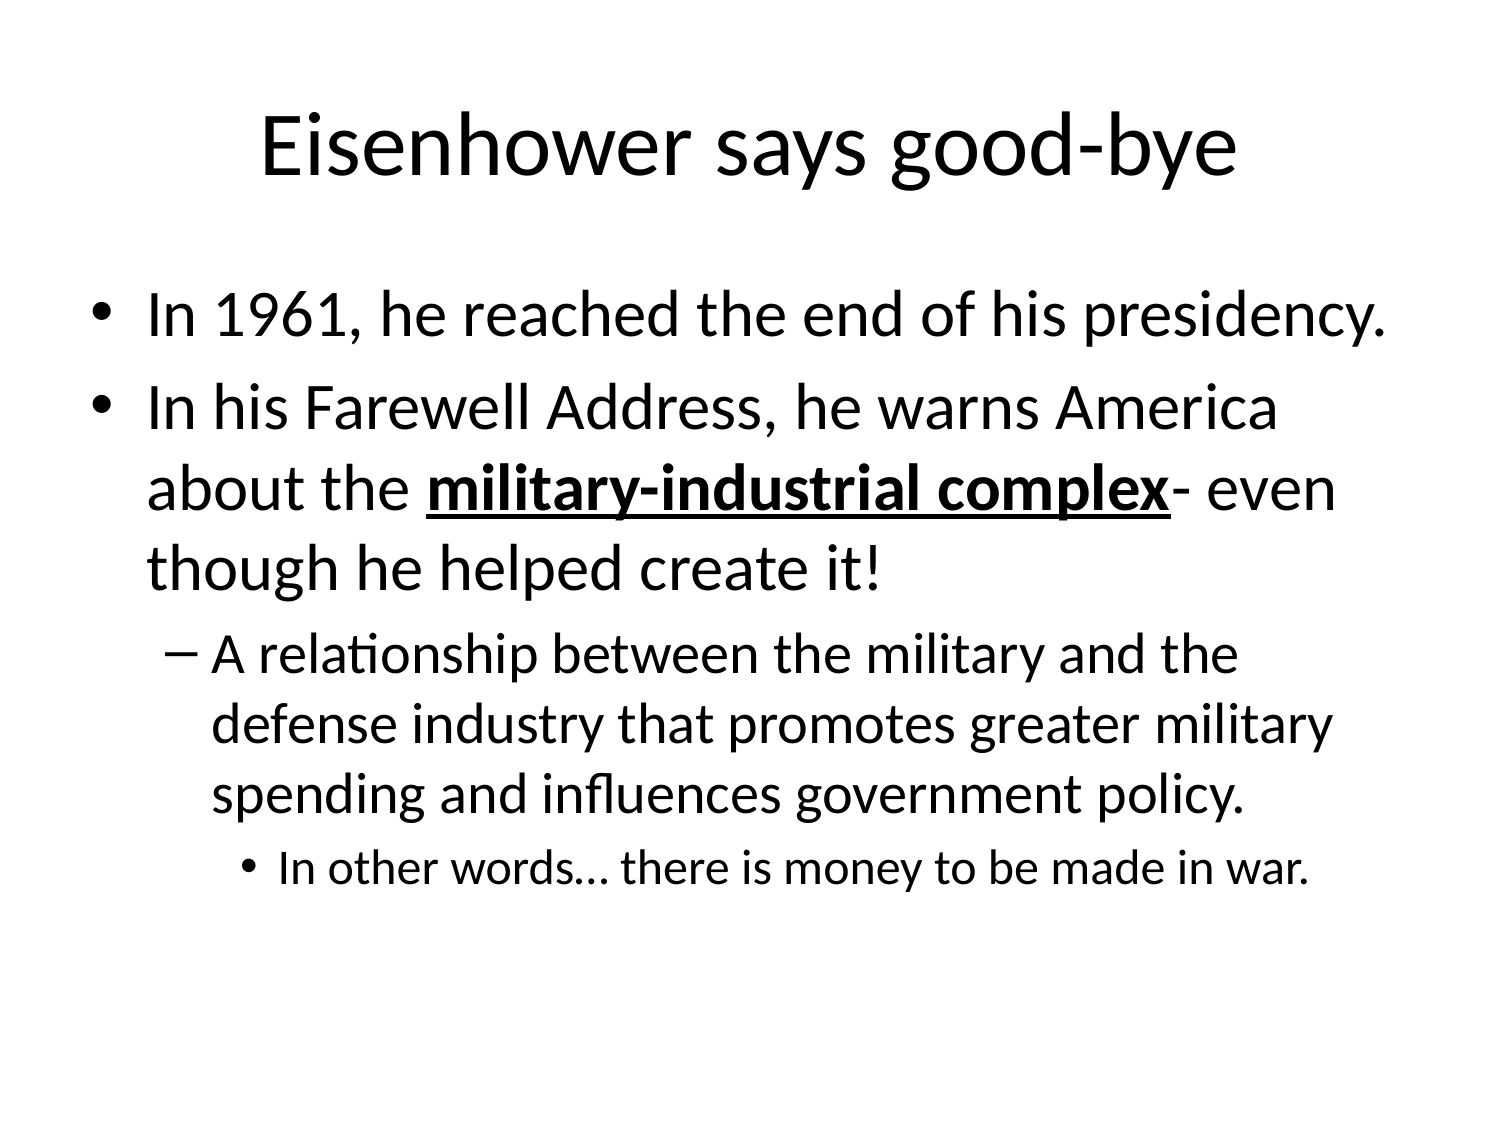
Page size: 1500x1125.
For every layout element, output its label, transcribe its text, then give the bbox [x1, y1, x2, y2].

title Eisenhower says good-bye [75, 45, 1425, 233]
list In 1961, he reached the end of his presidency. In his Farewell Address, he warns America about the military-industrial complex- even though he helped create it! A relationship between the military and the defense industry that promotes greater military spending and influences government policy. In other words… there is money to be made in war. [75, 262, 1425, 1005]
